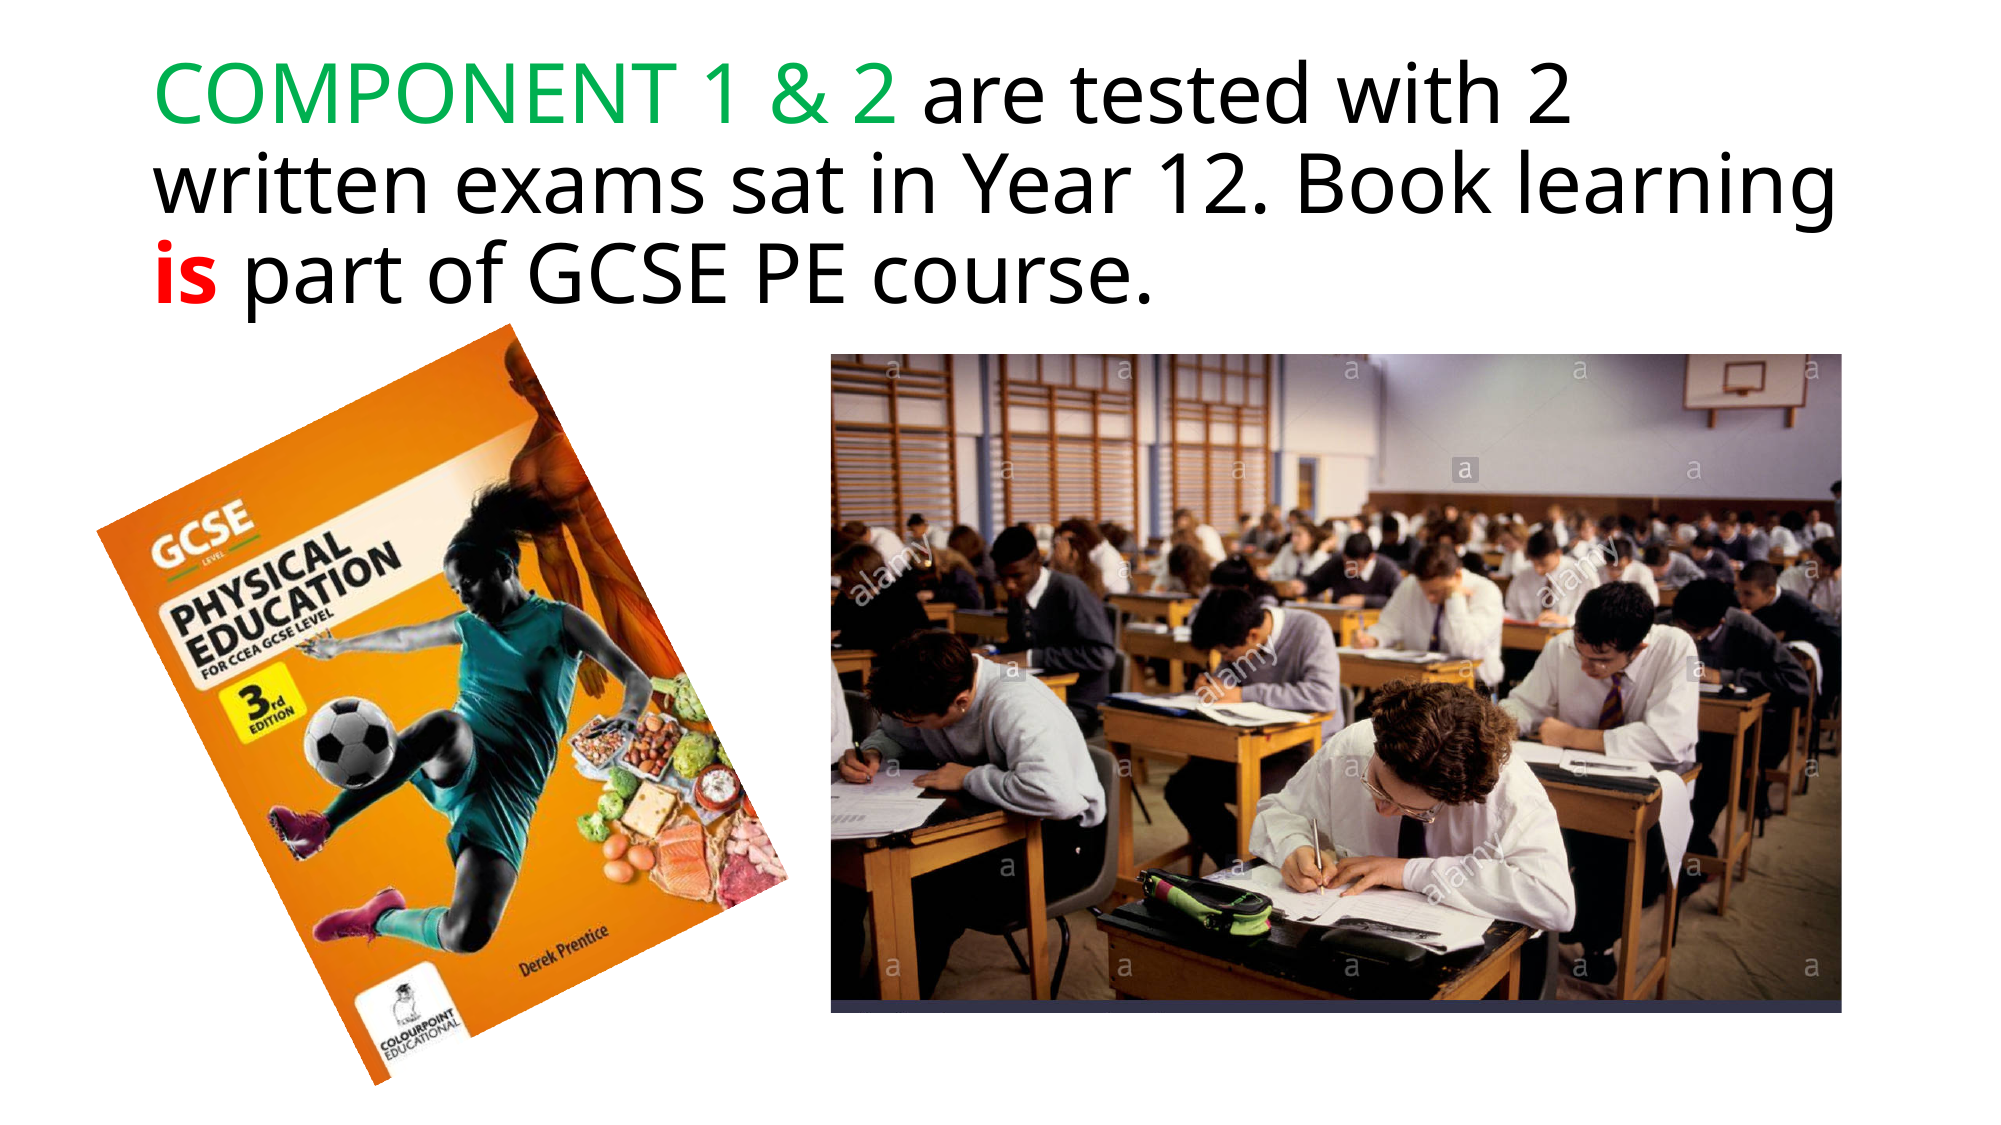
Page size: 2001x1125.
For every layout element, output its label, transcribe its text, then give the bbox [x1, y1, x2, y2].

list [210, 393, 674, 1015]
picture [372, 324, 545, 393]
picture [674, 651, 788, 936]
title COMPONENT 1 & 2 are tested with 2 written exams sat in Year 12. Book learning is part of GCSE PE course. [137, 55, 1863, 319]
picture [97, 475, 210, 755]
picture [830, 354, 1842, 1013]
picture [340, 1015, 515, 1085]
